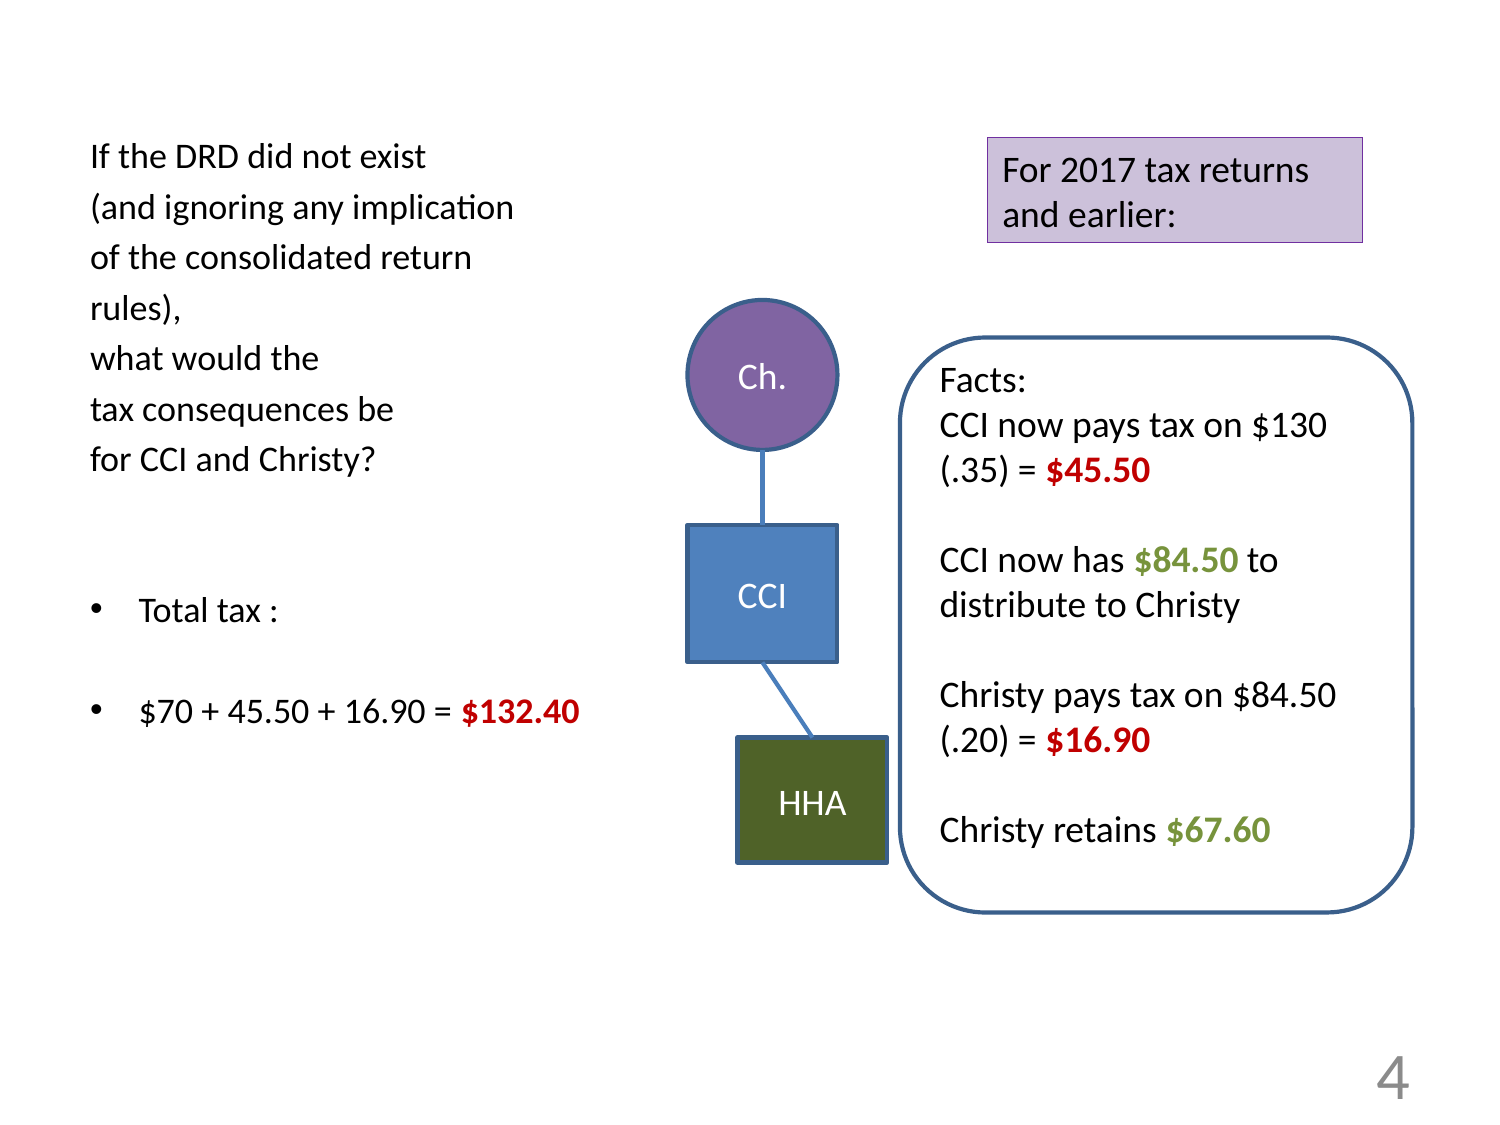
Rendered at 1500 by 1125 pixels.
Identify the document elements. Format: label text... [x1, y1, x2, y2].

list If the DRD did not exist (and ignoring any implication of the consolidated return rules), what would the tax consequences be for CCI and Christy? Total tax : $70 + 45.50 + 16.90 = $132.40 [75, 75, 1425, 1005]
text_box HHA [735, 735, 889, 865]
text_box Facts: CCI now pays tax on $130 (.35) = $45.50 CCI now has $84.50 to distribute to Christy Christy pays tax on $84.50 (.20) = $16.90 Christy retains $67.60 [897, 335, 1415, 915]
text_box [762, 662, 813, 738]
text_box For 2017 tax returns and earlier: [987, 137, 1363, 243]
text_box Ch. [685, 297, 840, 452]
slide_number 4 [1074, 1042, 1425, 1103]
text_box CCI [685, 523, 839, 664]
